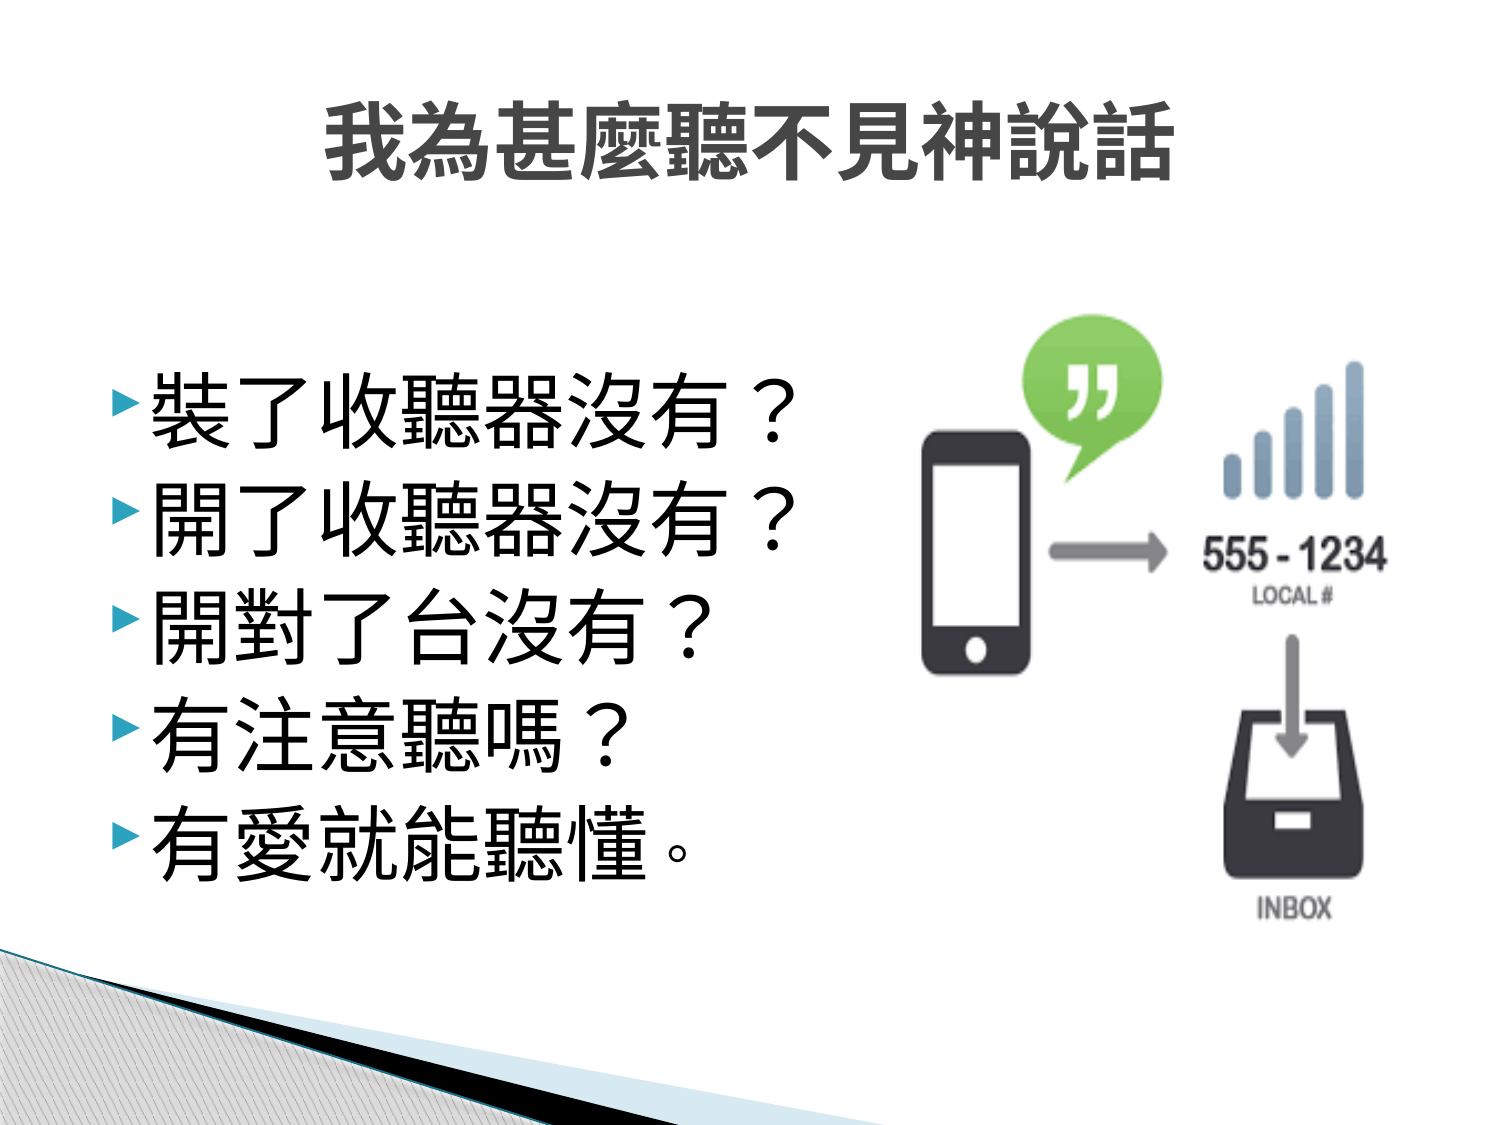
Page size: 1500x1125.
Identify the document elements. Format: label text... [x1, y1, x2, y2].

list 裝了收聽器沒有？ 開了收聽器沒有？ 開對了台沒有？ 有注意聽嗎？ 有愛就能聽懂。 [75, 243, 1425, 986]
title 我為甚麼聽不見神說話 [75, 45, 1425, 233]
picture [899, 312, 1413, 926]
